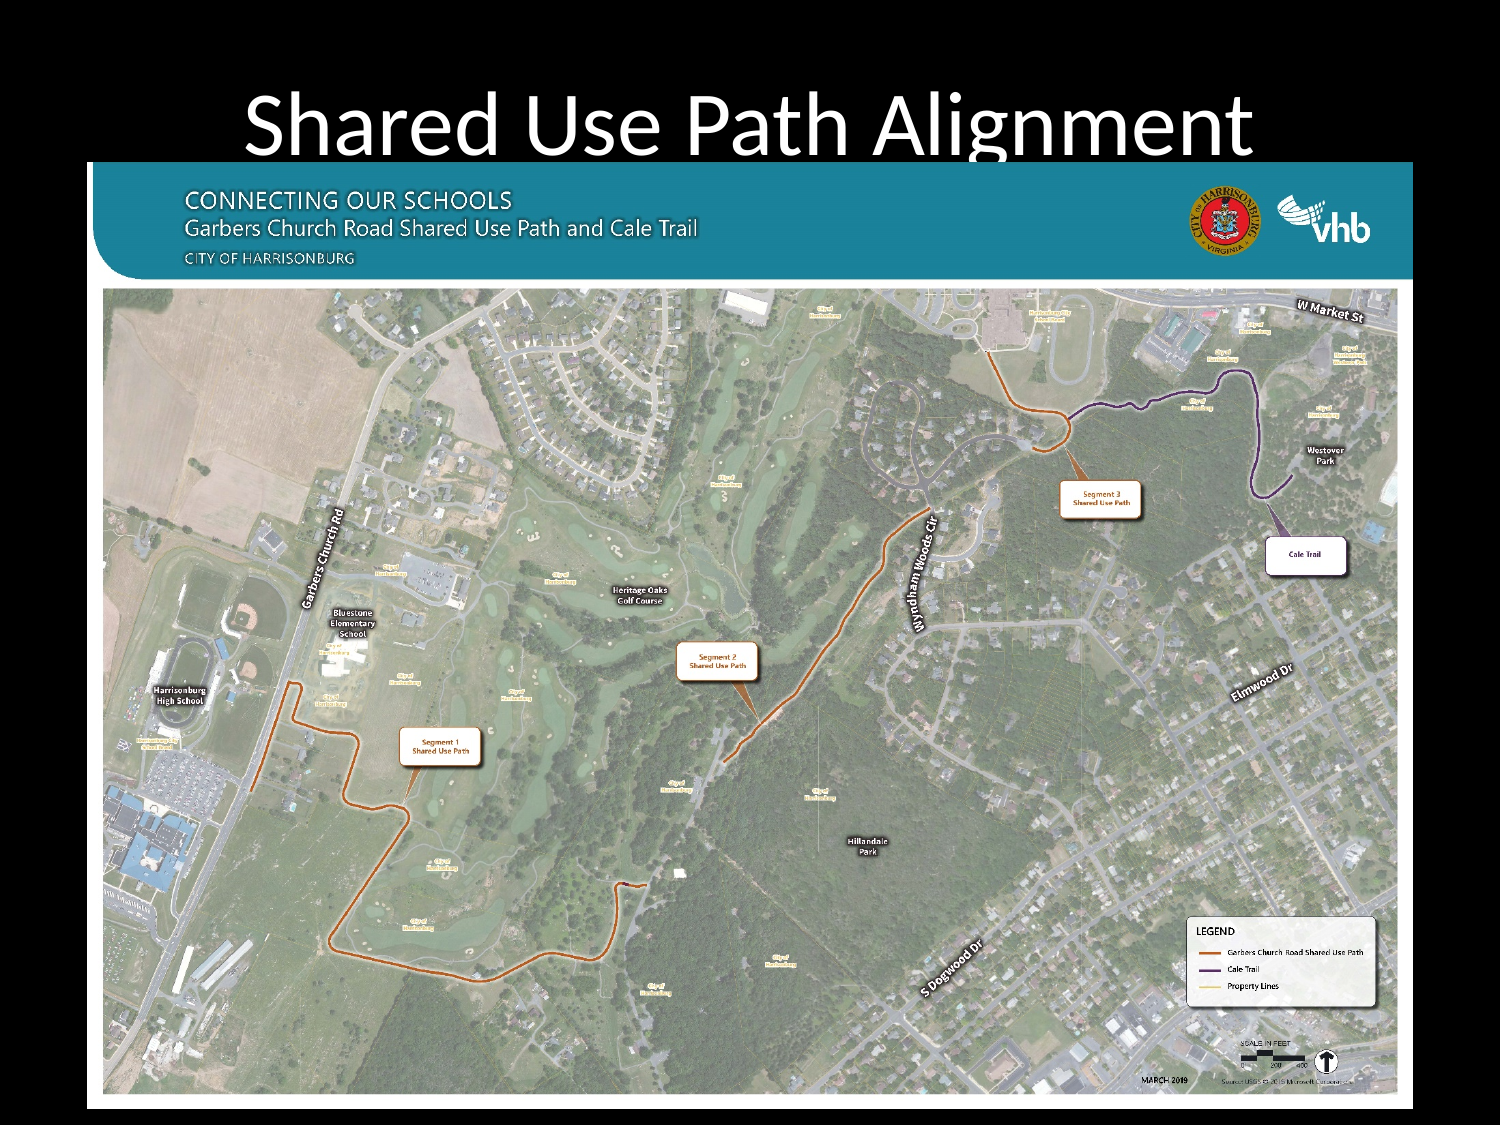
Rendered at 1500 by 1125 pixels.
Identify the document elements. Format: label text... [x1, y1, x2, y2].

title Shared Use Path Alignment [75, 24, 1425, 213]
picture [87, 162, 1413, 1110]
